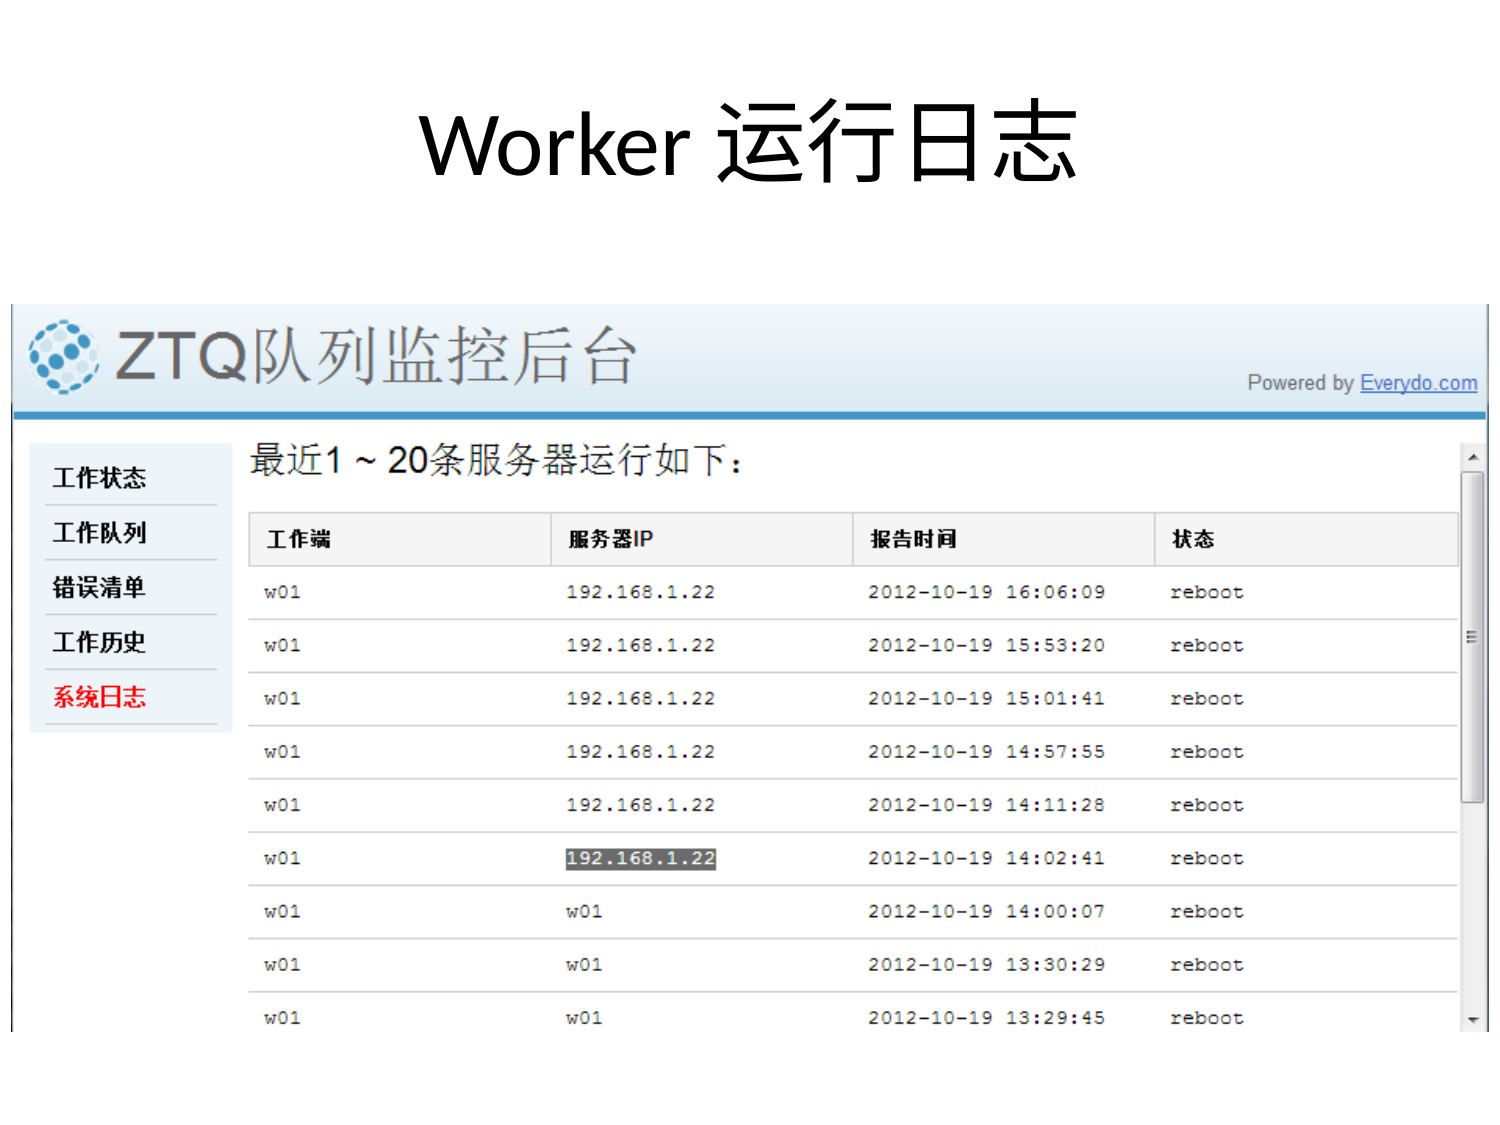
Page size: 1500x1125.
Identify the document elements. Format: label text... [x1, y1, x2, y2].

picture [11, 304, 1489, 1032]
title Worker运行日志 [75, 45, 1425, 233]
